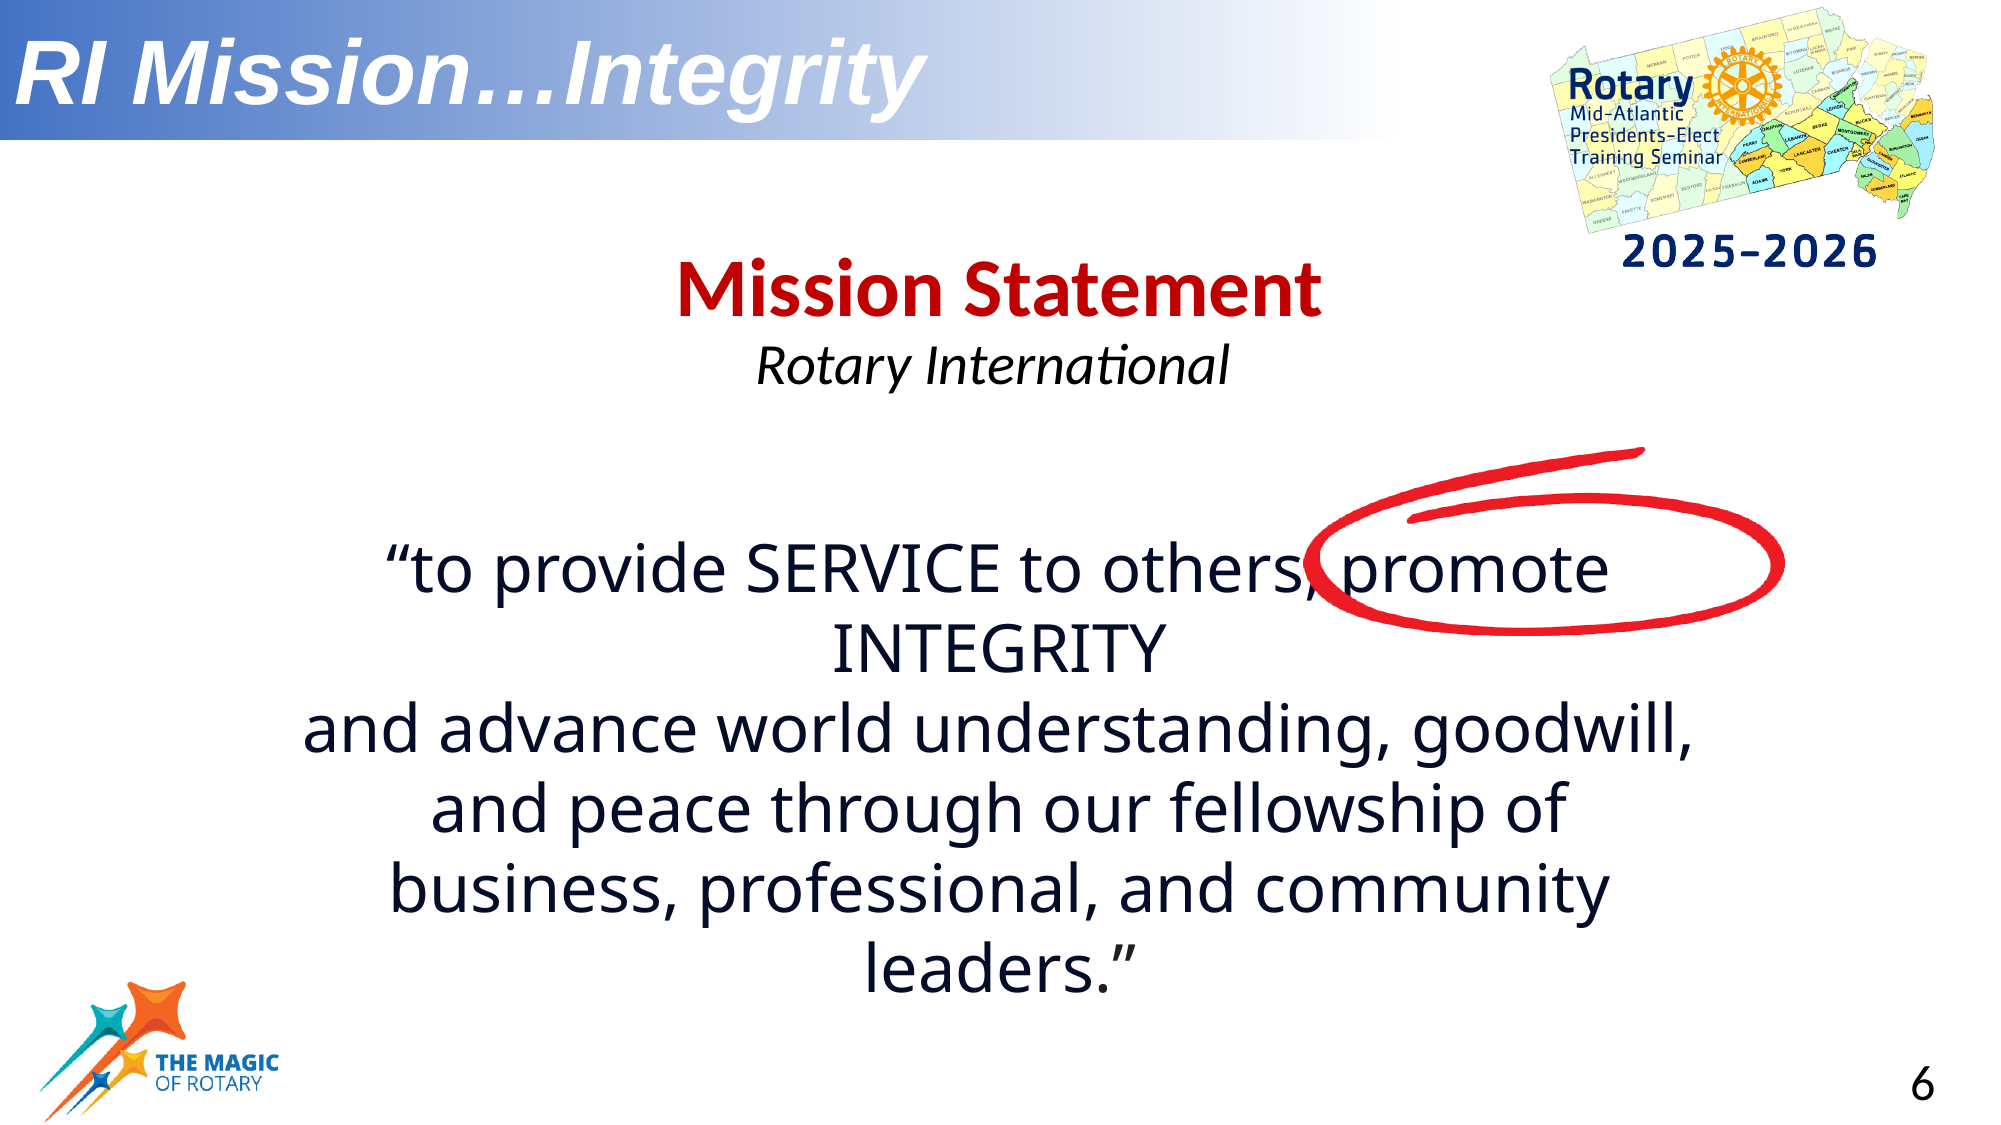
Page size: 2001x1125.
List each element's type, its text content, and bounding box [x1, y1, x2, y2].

title RI Mission…Integrity [0, 17, 1324, 121]
picture [1541, 6, 1942, 273]
text_box Mission Statement Rotary International [290, 236, 1710, 405]
picture [22, 970, 294, 1125]
text_box “to provide SERVICE to others, promote INTEGRITY and advance world understanding, goodwill, and peace through our fellowship of business, professional, and community leaders.” [280, 518, 1720, 1013]
picture [1303, 447, 1785, 636]
